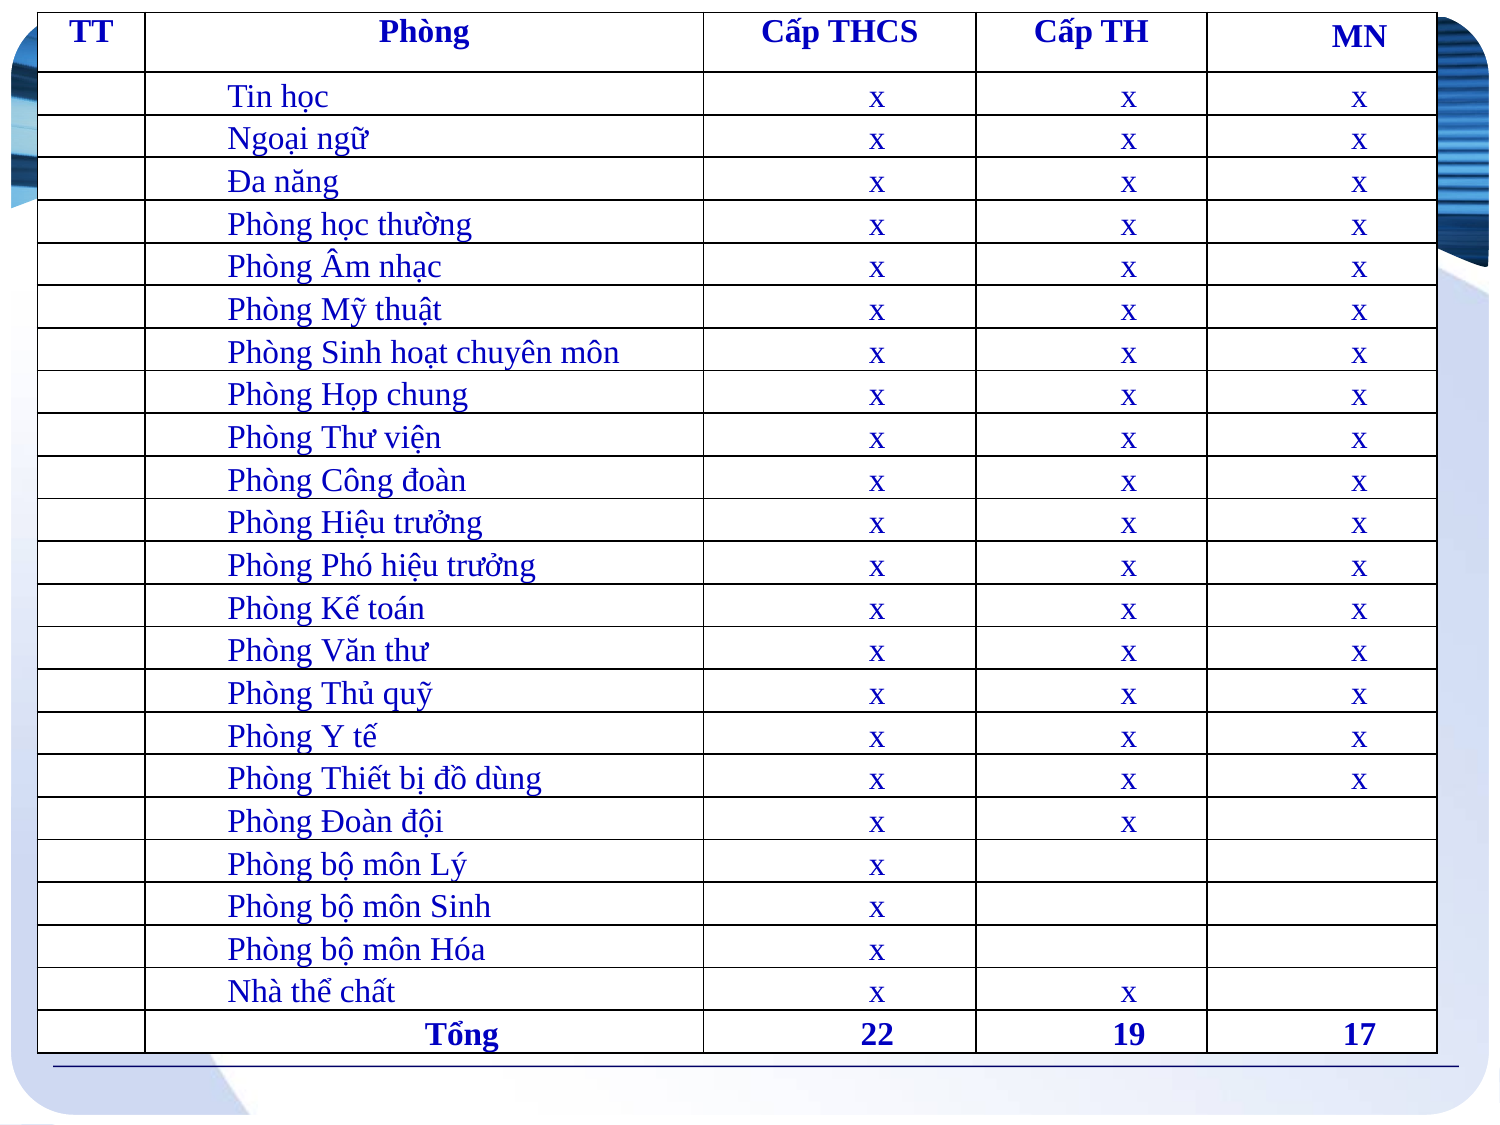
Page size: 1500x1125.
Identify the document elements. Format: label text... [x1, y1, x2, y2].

table_cell x [1208, 713, 1436, 753]
table_cell x [1208, 670, 1436, 711]
table_cell x [704, 116, 975, 156]
table_cell x [977, 158, 1206, 199]
table_cell [1208, 926, 1436, 967]
table_cell Ngoại ngữ [146, 116, 703, 156]
table_cell x [704, 670, 975, 711]
table_cell x [977, 798, 1206, 839]
table_cell [38, 968, 144, 1009]
table_cell [38, 201, 144, 242]
table_cell x [704, 414, 975, 455]
table_cell [38, 286, 144, 327]
table_cell Phòng Văn thư [146, 627, 703, 668]
table_cell [1208, 840, 1436, 881]
table_header Cấp THCS [704, 13, 975, 71]
table_cell x [977, 286, 1206, 327]
table_cell [977, 840, 1206, 881]
table_cell x [977, 244, 1206, 284]
table_cell x [977, 670, 1206, 711]
table_header TT [38, 13, 144, 71]
table_cell x [704, 499, 975, 540]
table_cell [38, 116, 144, 156]
table_cell x [977, 499, 1206, 540]
table_cell x [977, 414, 1206, 455]
table_cell [38, 713, 144, 753]
table_cell x [704, 926, 975, 967]
table_cell x [977, 755, 1206, 796]
table_cell x [977, 457, 1206, 498]
table_cell [38, 414, 144, 455]
table_cell x [704, 968, 975, 1009]
table_cell Phòng Họp chung [146, 371, 703, 412]
table_cell [38, 457, 144, 498]
table_cell [38, 755, 144, 796]
table_cell [38, 73, 144, 114]
table_cell 17 [1208, 1011, 1436, 1052]
table_cell Phòng Phó hiệu trưởng [146, 542, 703, 583]
table_cell x [704, 244, 975, 284]
table_cell x [704, 329, 975, 370]
table_cell Phòng Hiệu trưởng [146, 499, 703, 540]
table_cell Nhà thể chất [146, 968, 703, 1009]
table_cell x [704, 158, 975, 199]
table_header Cấp TH [977, 13, 1206, 71]
table_cell x [704, 627, 975, 668]
table_cell x [1208, 585, 1436, 626]
table_cell Phòng Thư viện [146, 414, 703, 455]
table_cell x [1208, 542, 1436, 583]
table_cell x [704, 713, 975, 753]
table_cell x [977, 371, 1206, 412]
table_cell x [704, 798, 975, 839]
table_cell Phòng học thường [146, 201, 703, 242]
table_cell [38, 798, 144, 839]
table_cell x [1208, 371, 1436, 412]
table_cell x [704, 883, 975, 924]
table_cell Phòng Thủ quỹ [146, 670, 703, 711]
table_cell Phòng Y tế [146, 713, 703, 753]
table_cell x [1208, 286, 1436, 327]
table_cell [38, 585, 144, 626]
table_cell x [1208, 457, 1436, 498]
table_cell x [1208, 73, 1436, 114]
table_cell [38, 371, 144, 412]
table_cell x [1208, 329, 1436, 370]
table_cell [38, 926, 144, 967]
table_cell x [977, 329, 1206, 370]
table_cell [38, 840, 144, 881]
table_cell [38, 158, 144, 199]
table_cell Phòng Công đoàn [146, 457, 703, 498]
table_cell x [977, 968, 1206, 1009]
table_cell x [704, 73, 975, 114]
table_cell x [704, 585, 975, 626]
table_cell x [1208, 201, 1436, 242]
table_cell [977, 926, 1206, 967]
picture [11, 16, 1488, 1114]
table_cell Phòng Đoàn đội [146, 798, 703, 839]
table_cell Phòng Âm nhạc [146, 244, 703, 284]
table_cell [1208, 968, 1436, 1009]
table_cell [38, 1011, 144, 1052]
table_header MN [1208, 13, 1436, 71]
table_cell Phòng bộ môn Lý [146, 840, 703, 881]
table_cell x [704, 542, 975, 583]
table_cell x [1208, 627, 1436, 668]
table_cell 19 [977, 1011, 1206, 1052]
table_cell [38, 670, 144, 711]
table_cell x [1208, 755, 1436, 796]
table_cell x [1208, 116, 1436, 156]
table_cell x [977, 585, 1206, 626]
table_cell [38, 244, 144, 284]
table_cell [38, 329, 144, 370]
table_cell x [1208, 158, 1436, 199]
table_cell [1208, 883, 1436, 924]
table_cell Tổng [146, 1011, 703, 1052]
table_cell Đa năng [146, 158, 703, 199]
table_cell Phòng bộ môn Hóa [146, 926, 703, 967]
table_cell x [1208, 414, 1436, 455]
table_cell x [977, 73, 1206, 114]
table_cell x [704, 371, 975, 412]
table_cell x [704, 755, 975, 796]
table_cell x [977, 201, 1206, 242]
table_cell [38, 627, 144, 668]
table_cell Phòng Sinh hoạt chuyên môn [146, 329, 703, 370]
table_cell [38, 542, 144, 583]
table_cell Phòng Kế toán [146, 585, 703, 626]
table_cell x [977, 542, 1206, 583]
table_cell Phòng Mỹ thuật [146, 286, 703, 327]
table_cell [977, 883, 1206, 924]
table_cell 22 [704, 1011, 975, 1052]
table_cell Tin học [146, 73, 703, 114]
table_cell [1208, 798, 1436, 839]
table_cell x [977, 116, 1206, 156]
table_cell x [977, 713, 1206, 753]
table_cell x [704, 840, 975, 881]
table_cell x [704, 286, 975, 327]
table_cell x [1208, 499, 1436, 540]
table_cell x [704, 201, 975, 242]
table_cell Phòng Thiết bị đồ dùng [146, 755, 703, 796]
table_header Phòng [146, 13, 703, 71]
table_cell [38, 499, 144, 540]
table_cell Phòng bộ môn Sinh [146, 883, 703, 924]
table_cell x [977, 627, 1206, 668]
table_cell x [704, 457, 975, 498]
table_cell x [1208, 244, 1436, 284]
table_cell [38, 883, 144, 924]
